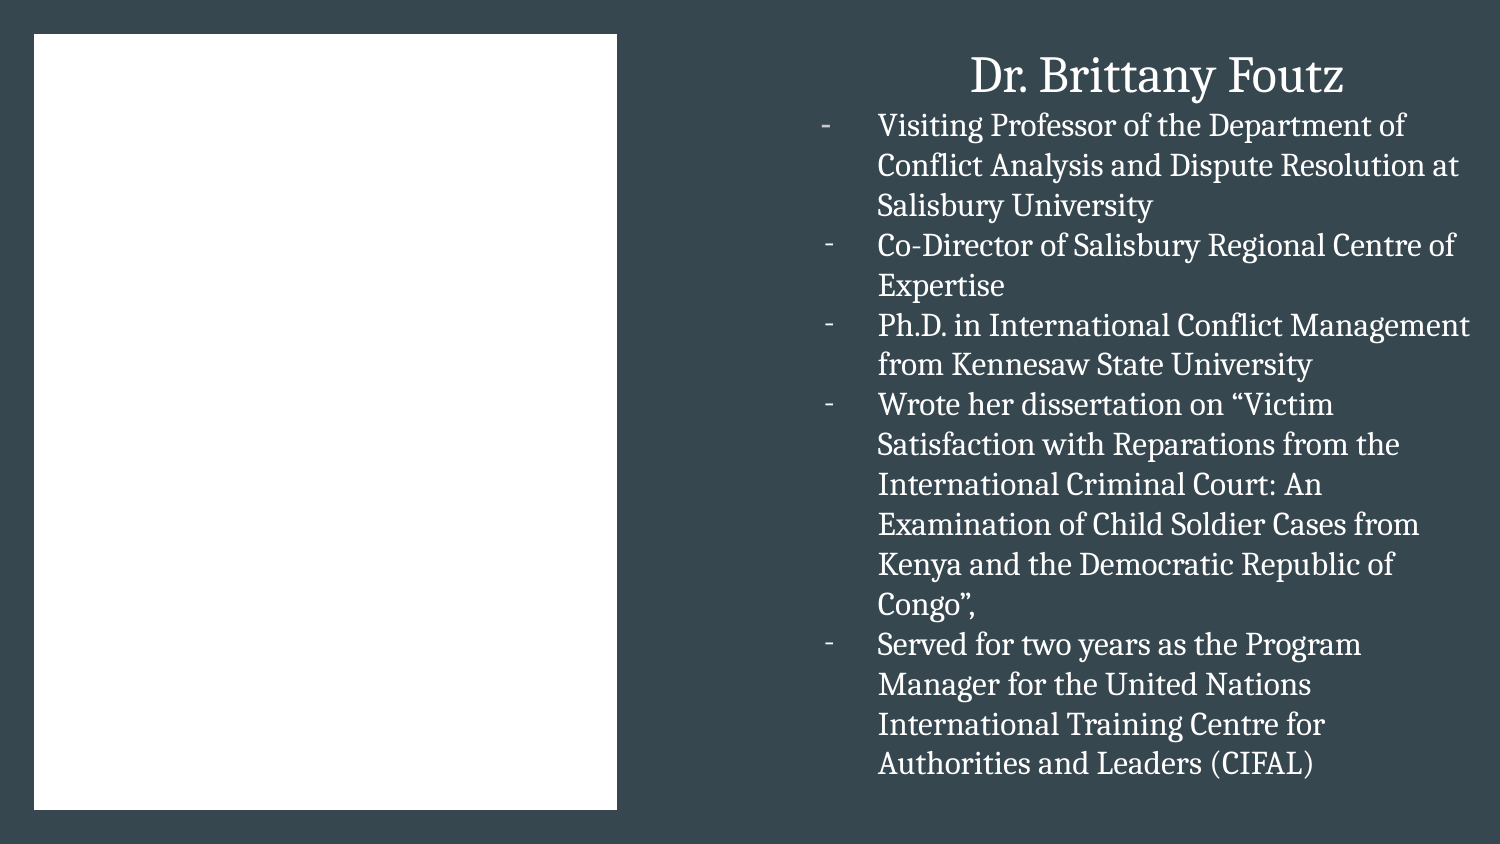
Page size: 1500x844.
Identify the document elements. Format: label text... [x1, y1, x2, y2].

text_box Visiting Professor of the Department of Conflict Analysis and Dispute Resolution at Salisbury University Co-Director of Salisbury Regional Centre of Expertise Ph.D. in International Conflict Management from Kennesaw State University Wrote her dissertation on “Victim Satisfaction with Reparations from the International Criminal Court: An Examination of Child Soldier Cases from Kenya and the Democratic Republic of Congo”, Served for two years as the Program Manager for the United Nations International Training Centre for Authorities and Leaders (CIFAL) [787, 88, 1493, 797]
text_box Dr. Brittany Foutz [911, 25, 1404, 88]
picture [34, 33, 617, 810]
